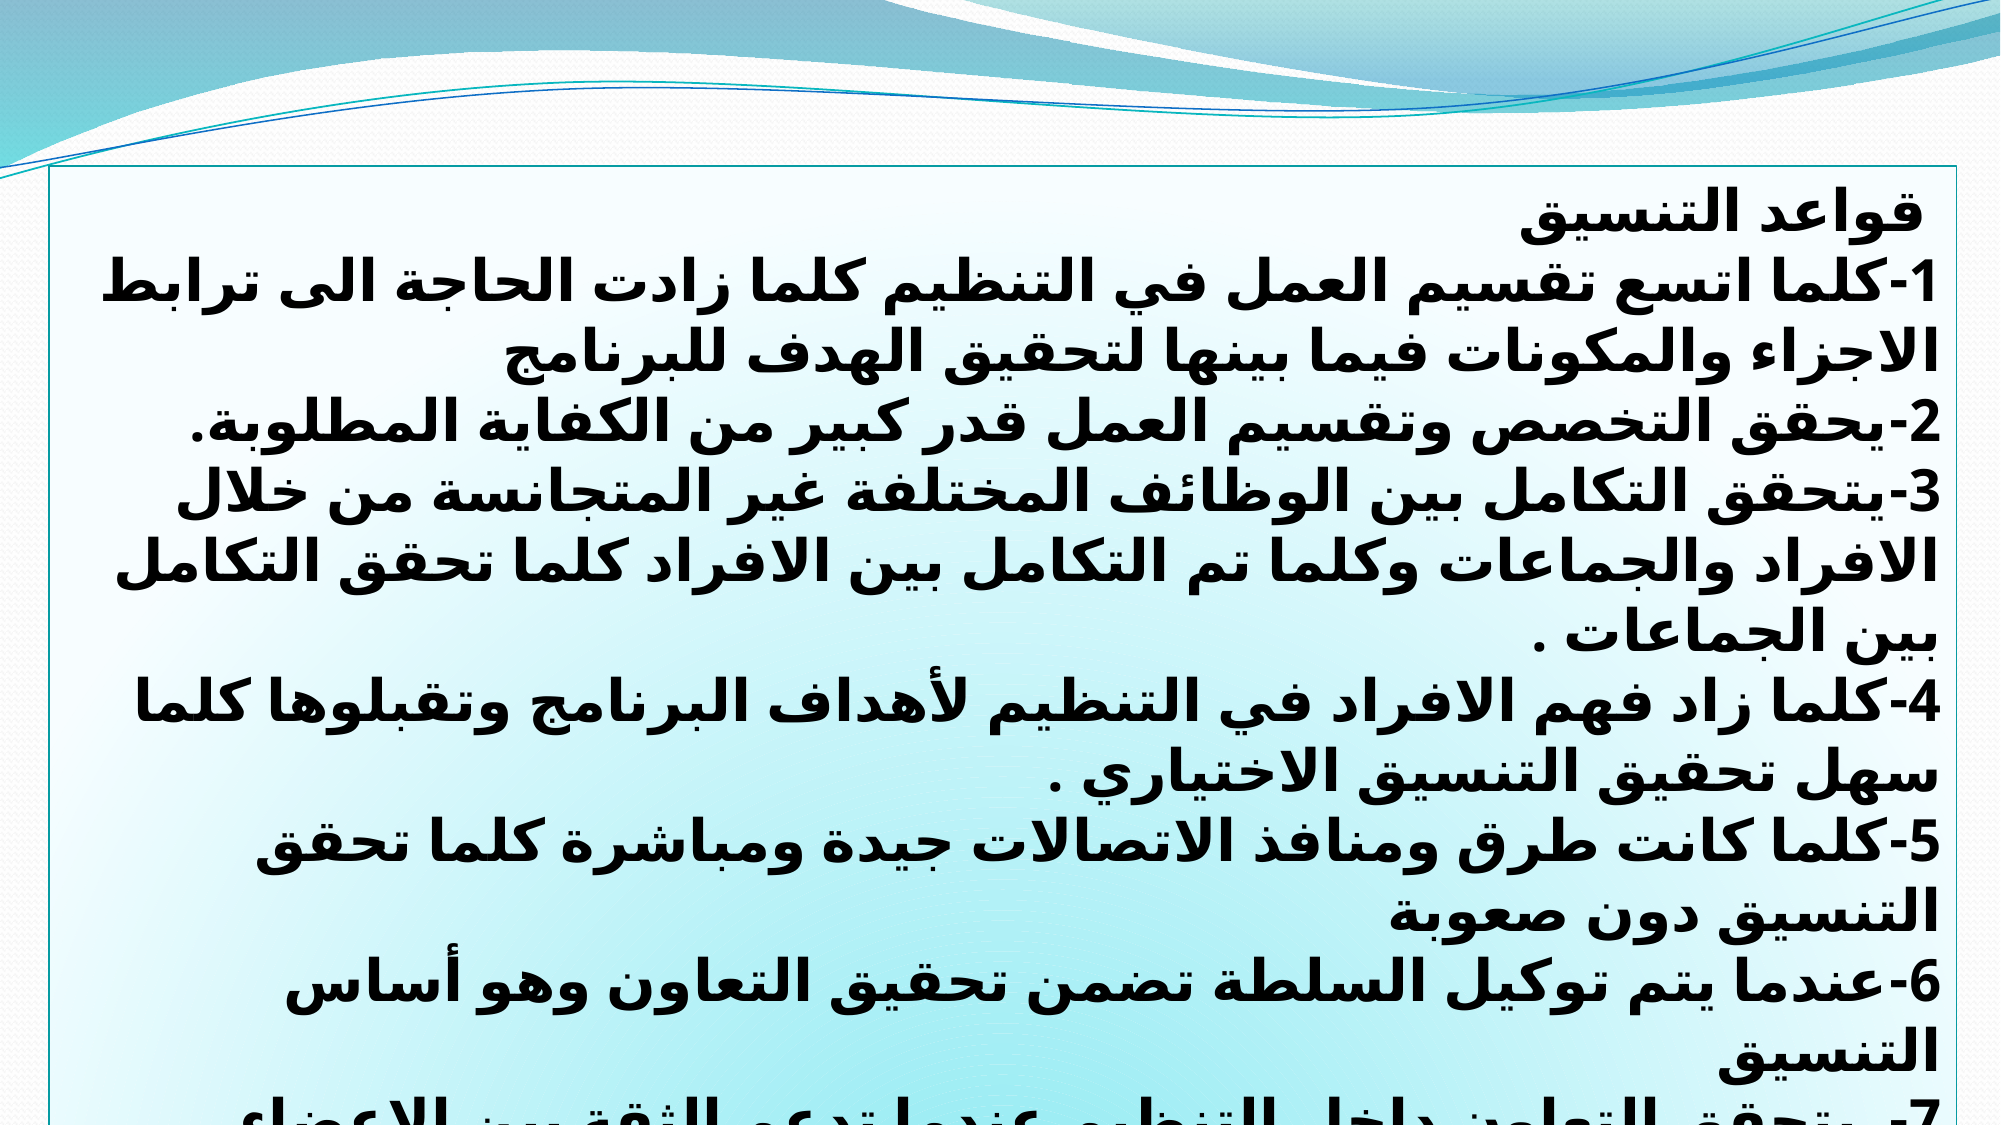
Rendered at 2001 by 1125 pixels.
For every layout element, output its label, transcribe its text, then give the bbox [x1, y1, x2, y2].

text_box قواعد التنسيق 1-كلما اتسع تقسيم العمل في التنظيم كلما زادت الحاجة الى ترابط الاجزاء والمكونات فيما بينها لتحقيق الهدف للبرنامج 2-يحقق التخصص وتقسيم العمل قدر كبير من الكفاية المطلوبة. 3-يتحقق التكامل بين الوظائف المختلفة غير المتجانسة من خلال الافراد والجماعات وكلما تم التكامل بين الافراد كلما تحقق التكامل بين الجماعات . 4-كلما زاد فهم الافراد في التنظيم لأهداف البرنامج وتقبلوها كلما سهل تحقيق التنسيق الاختياري . 5-كلما كانت طرق ومنافذ الاتصالات جيدة ومباشرة كلما تحقق التنسيق دون صعوبة 6-عندما يتم توكيل السلطة تضمن تحقيق التعاون وهو أساس التنسيق 7- يتحقق التعاون داخل التنظيم عندما تدعم الثقة بين الاعضاء وكذلك الحوافز الايجابية . [48, 165, 1957, 1125]
